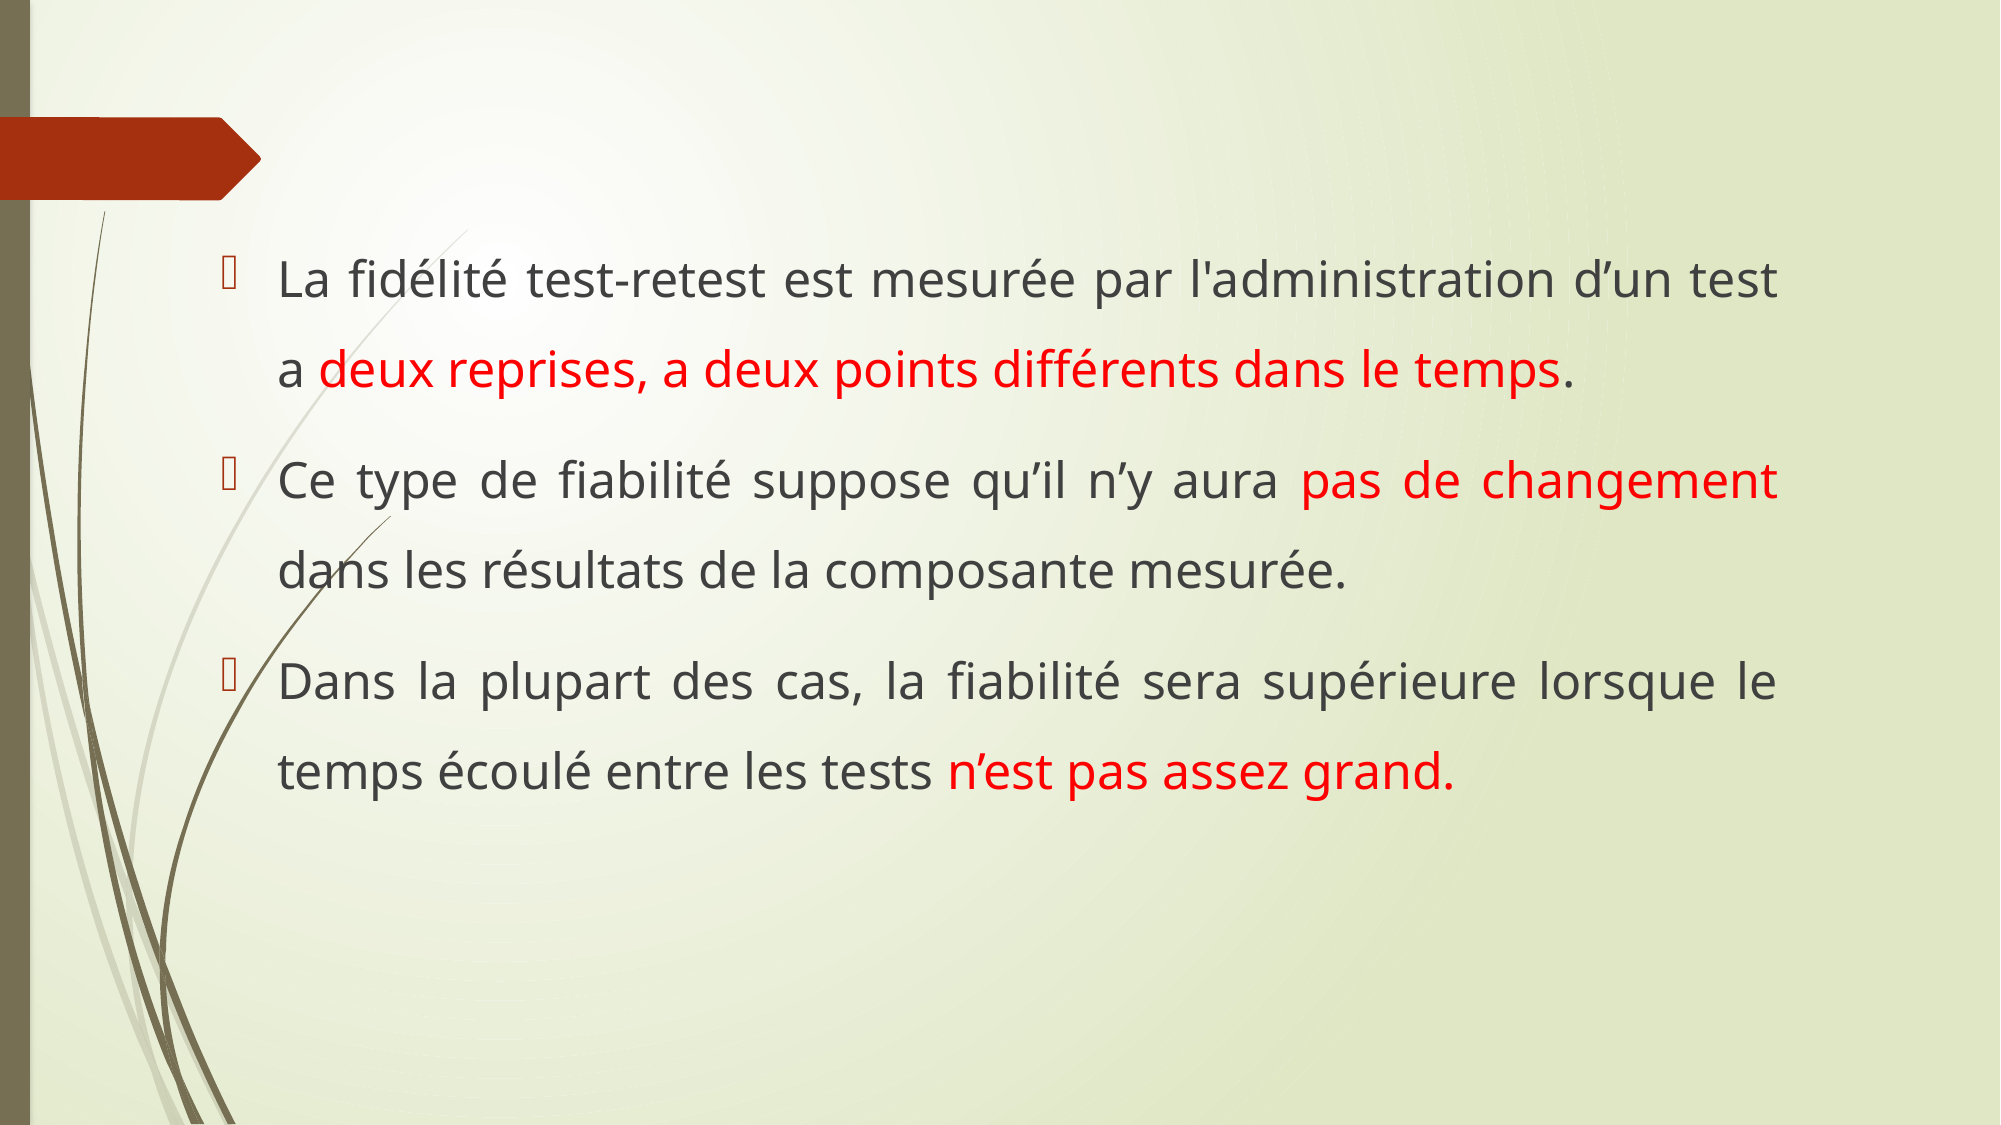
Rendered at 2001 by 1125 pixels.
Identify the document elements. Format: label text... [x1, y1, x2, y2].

list La fidélité test-retest est mesurée par l'administration d’un test a deux reprises, a deux points différents dans le temps. Ce type de fiabilité suppose qu’il n’y aura pas de changement dans les résultats de la composante mesurée. Dans la plupart des cas, la fiabilité sera supérieure lorsque le temps écoulé entre les tests n’est pas assez grand. [205, 210, 1795, 915]
